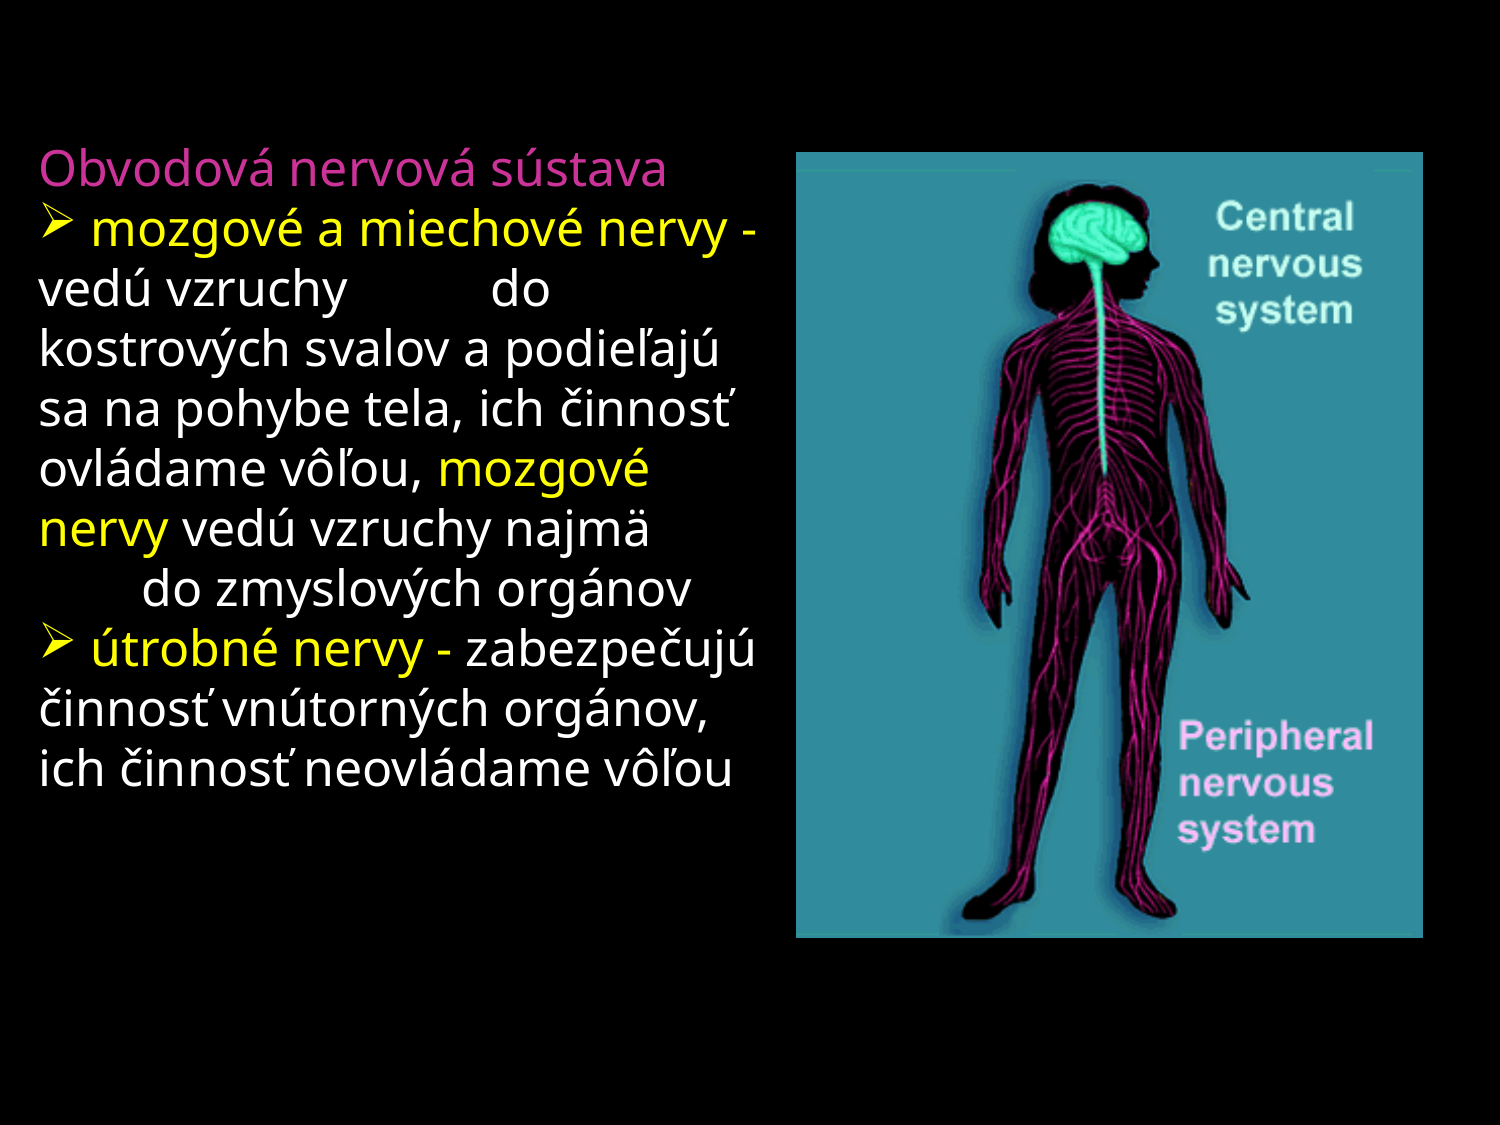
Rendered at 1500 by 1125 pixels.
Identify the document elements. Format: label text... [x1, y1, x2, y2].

text_box Obvodová nervová sústava mozgové a miechové nervy - vedú vzruchy do kostrových svalov a podieľajú sa na pohybe tela, ich činnosť ovládame vôľou, mozgové nervy vedú vzruchy najmä do zmyslových orgánov útrobné nervy - zabezpečujú činnosť vnútorných orgánov, ich činnosť neovládame vôľou [23, 128, 786, 804]
picture [796, 152, 1423, 938]
